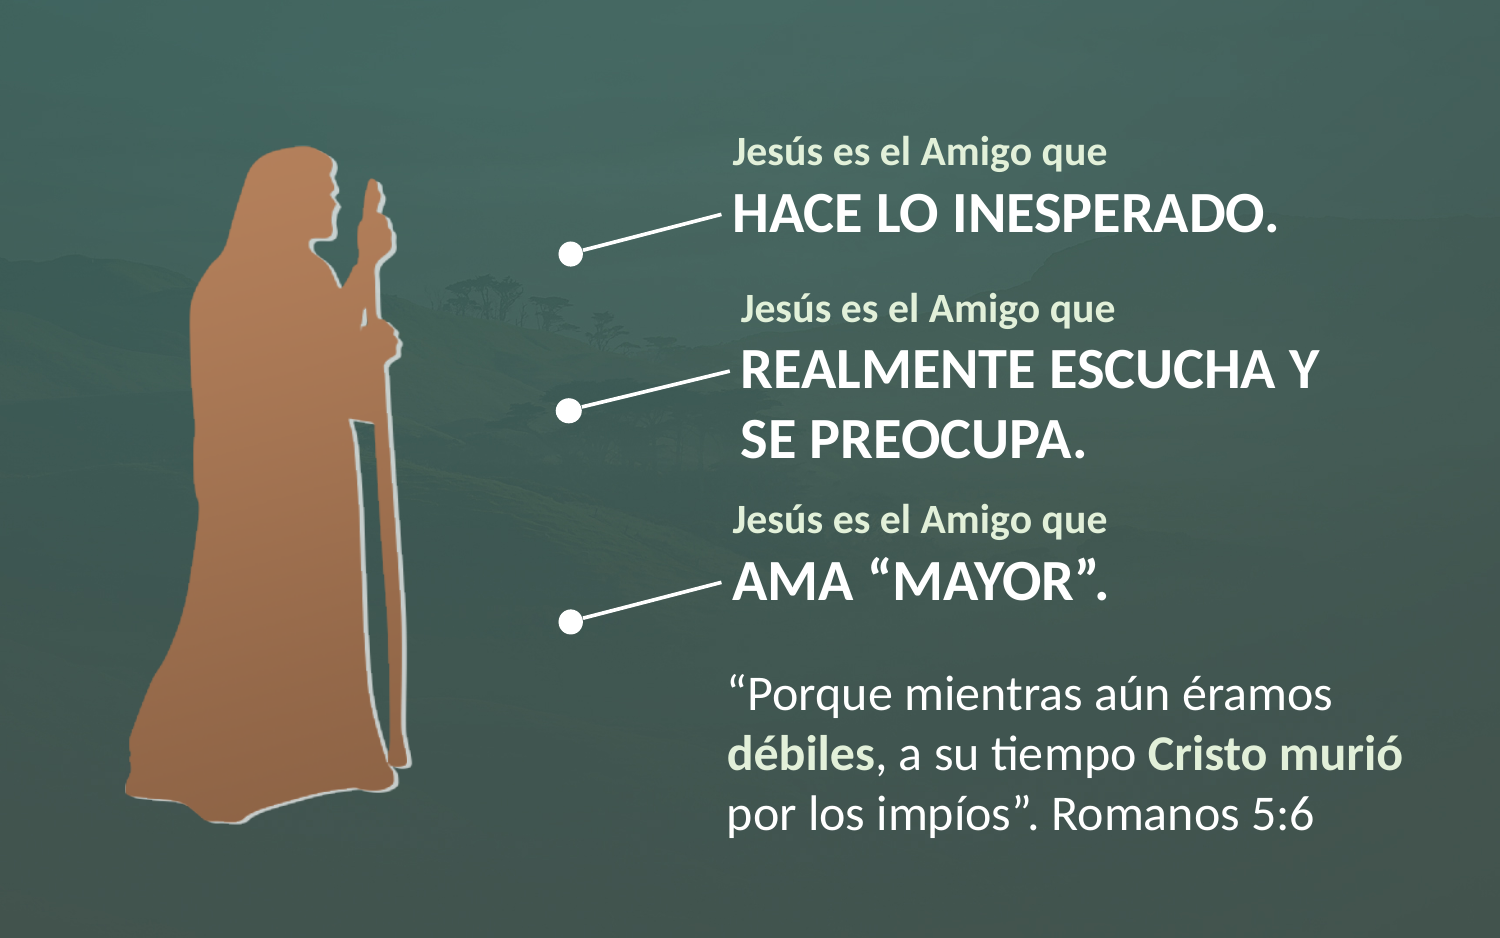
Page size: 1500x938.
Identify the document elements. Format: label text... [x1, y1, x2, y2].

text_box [558, 116, 1350, 267]
text_box “Porque mientras aún éramos débiles, a su tiempo Cristo murió por los impíos”. Romanos 5:6 [712, 653, 1461, 848]
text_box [558, 484, 1350, 635]
picture [0, 0, 1500, 938]
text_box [555, 273, 1402, 481]
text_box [60, 127, 493, 851]
